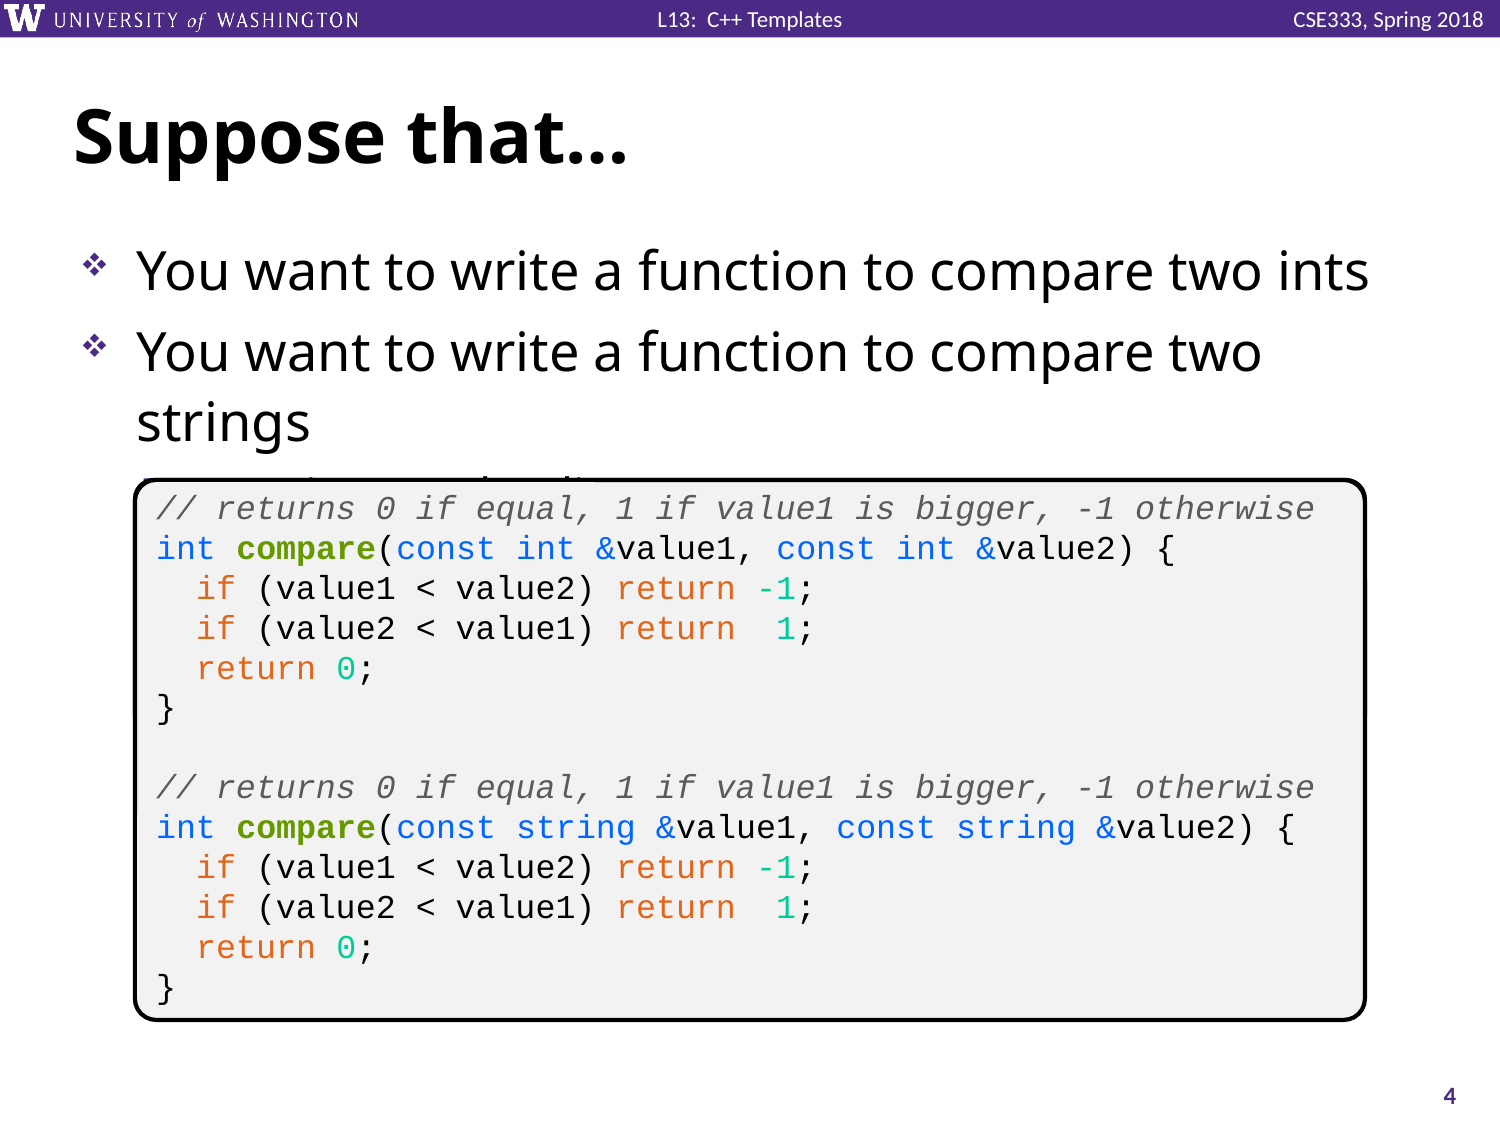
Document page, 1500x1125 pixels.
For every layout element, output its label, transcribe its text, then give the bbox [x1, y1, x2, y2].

slide_number 4 [1400, 1065, 1500, 1125]
text_box // returns 0 if equal, 1 if value1 is bigger, -1 otherwise int compare(const int &value1, const int &value2) { if (value1 < value2) return -1; if (value2 < value1) return 1; return 0; } // returns 0 if equal, 1 if value1 is bigger, -1 otherwise int compare(const string &value1, const string &value2) { if (value1 < value2) return -1; if (value2 < value1) return 1; return 0; } [134, 479, 1365, 1020]
title Suppose that… [58, 71, 1438, 197]
picture [4, 4, 358, 32]
list You want to write a function to compare two ints You want to write a function to compare two strings Function overloading! [64, 223, 1438, 524]
